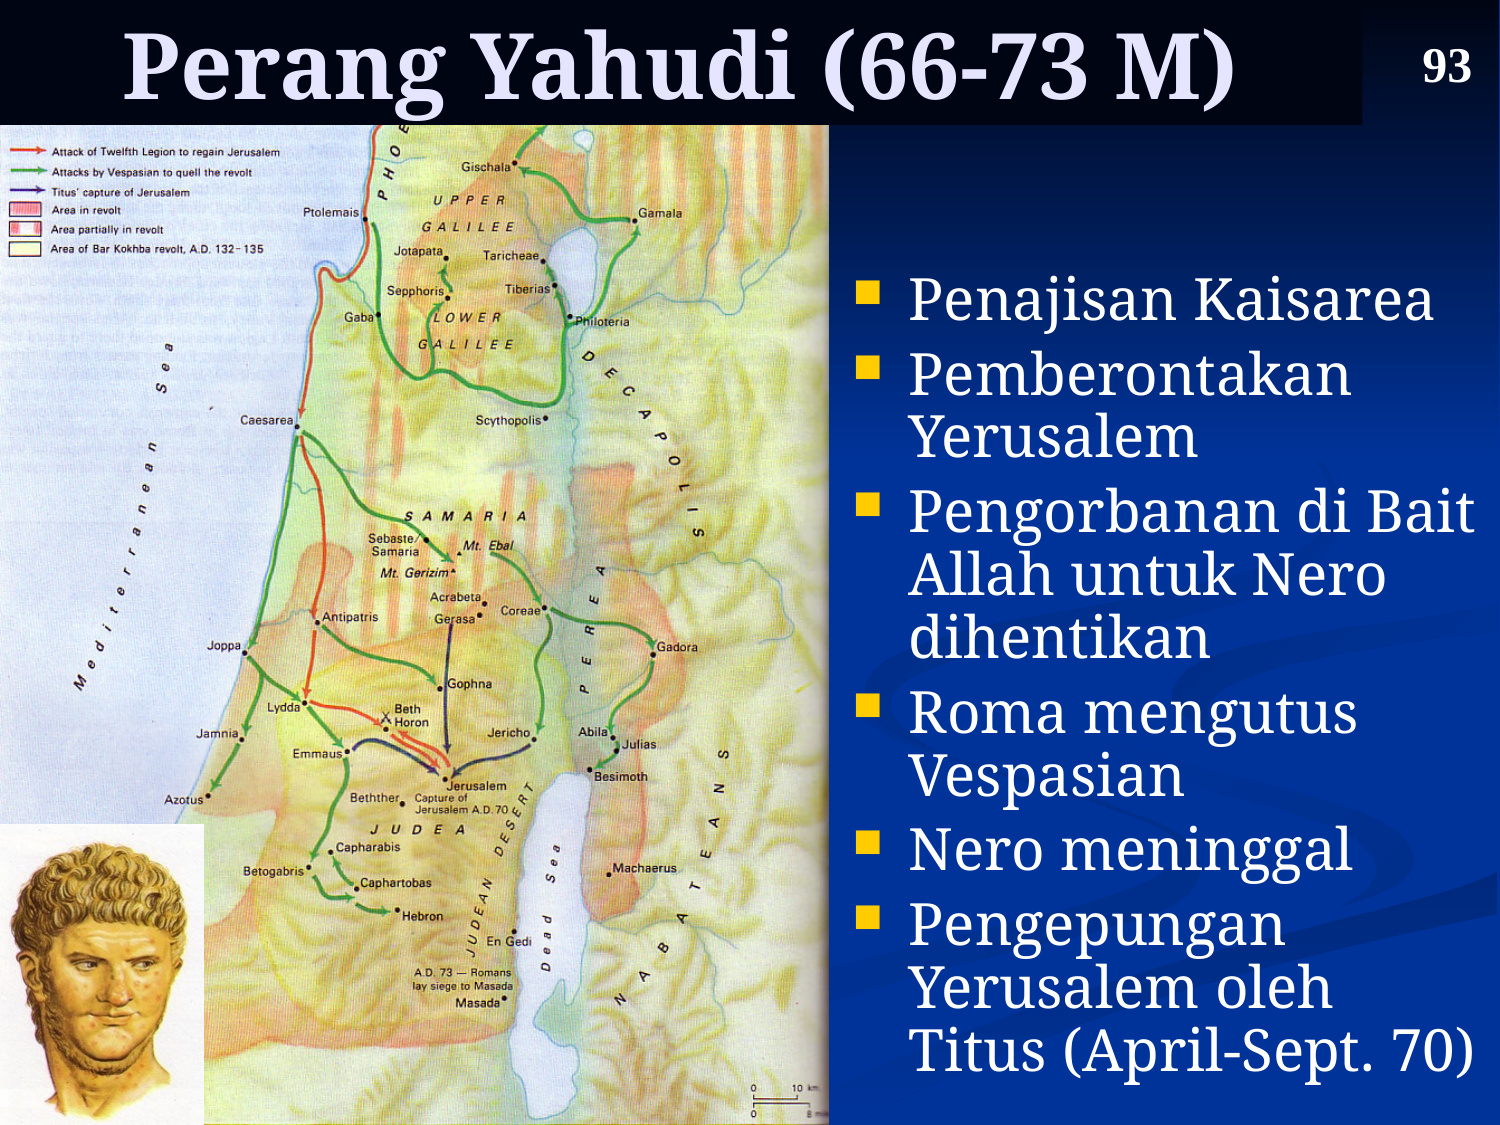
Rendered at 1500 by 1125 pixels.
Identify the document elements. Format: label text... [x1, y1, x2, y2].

picture [0, 0, 829, 1125]
text_box 93 [1407, 24, 1488, 100]
title Perang Yahudi (66-73 M) [829, 0, 1363, 125]
list Penajisan Kaisarea Pemberontakan Yerusalem Pengorbanan di Bait Allah untuk Nero dihentikan Roma mengutus Vespasian Nero meninggal Pengepungan Yerusalem oleh Titus (April-Sept. 70) [837, 262, 1500, 1125]
